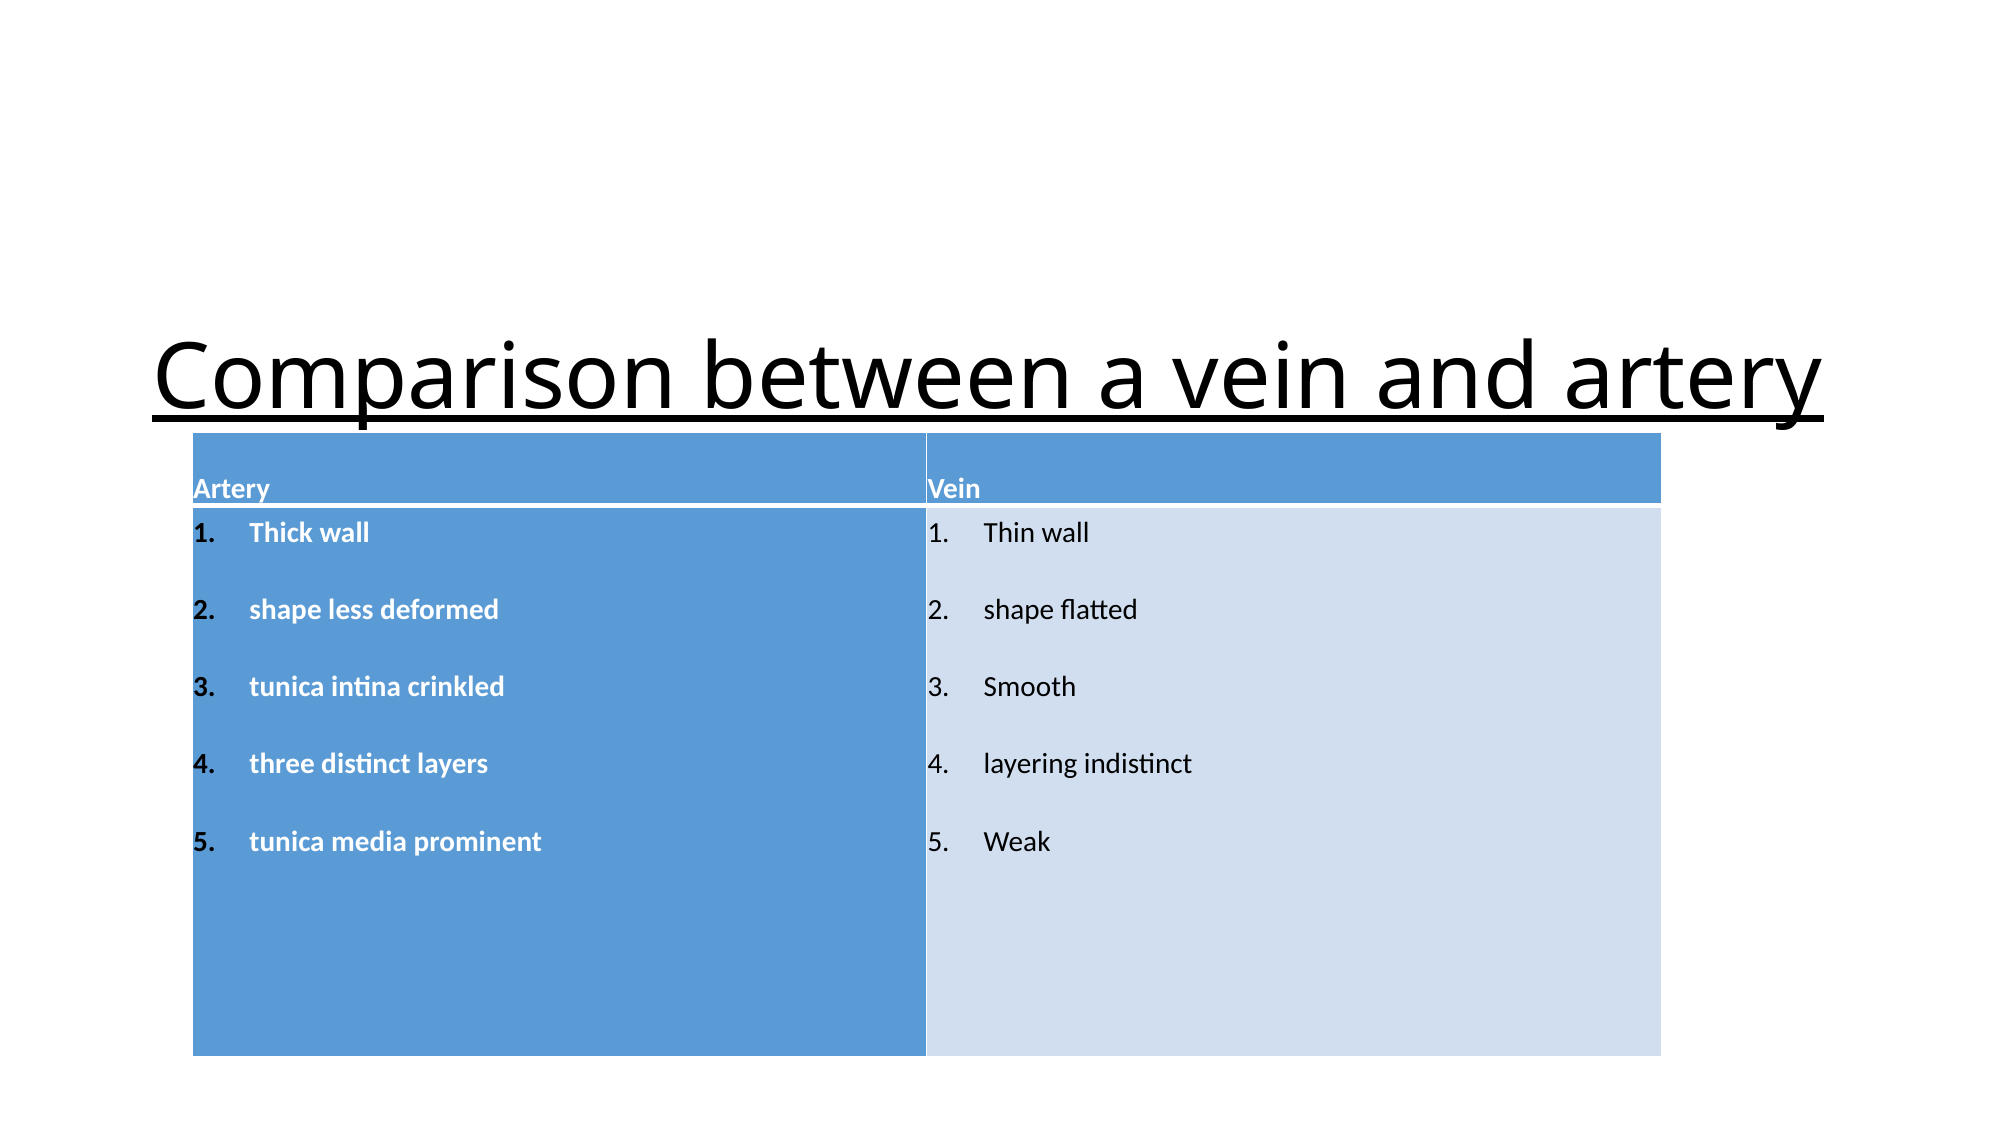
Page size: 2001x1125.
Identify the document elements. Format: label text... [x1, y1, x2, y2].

table_cell Thin wall shape flatted Smooth layering indistinct Weak [927, 508, 1661, 1056]
table_cell Thick wall shape less deformed tunica intina crinkled three distinct layers tunica media prominent [193, 508, 926, 1056]
table_header Vein [927, 433, 1661, 503]
title Comparison between a vein and artery [137, 59, 1863, 1006]
table_header Artery [193, 433, 926, 503]
